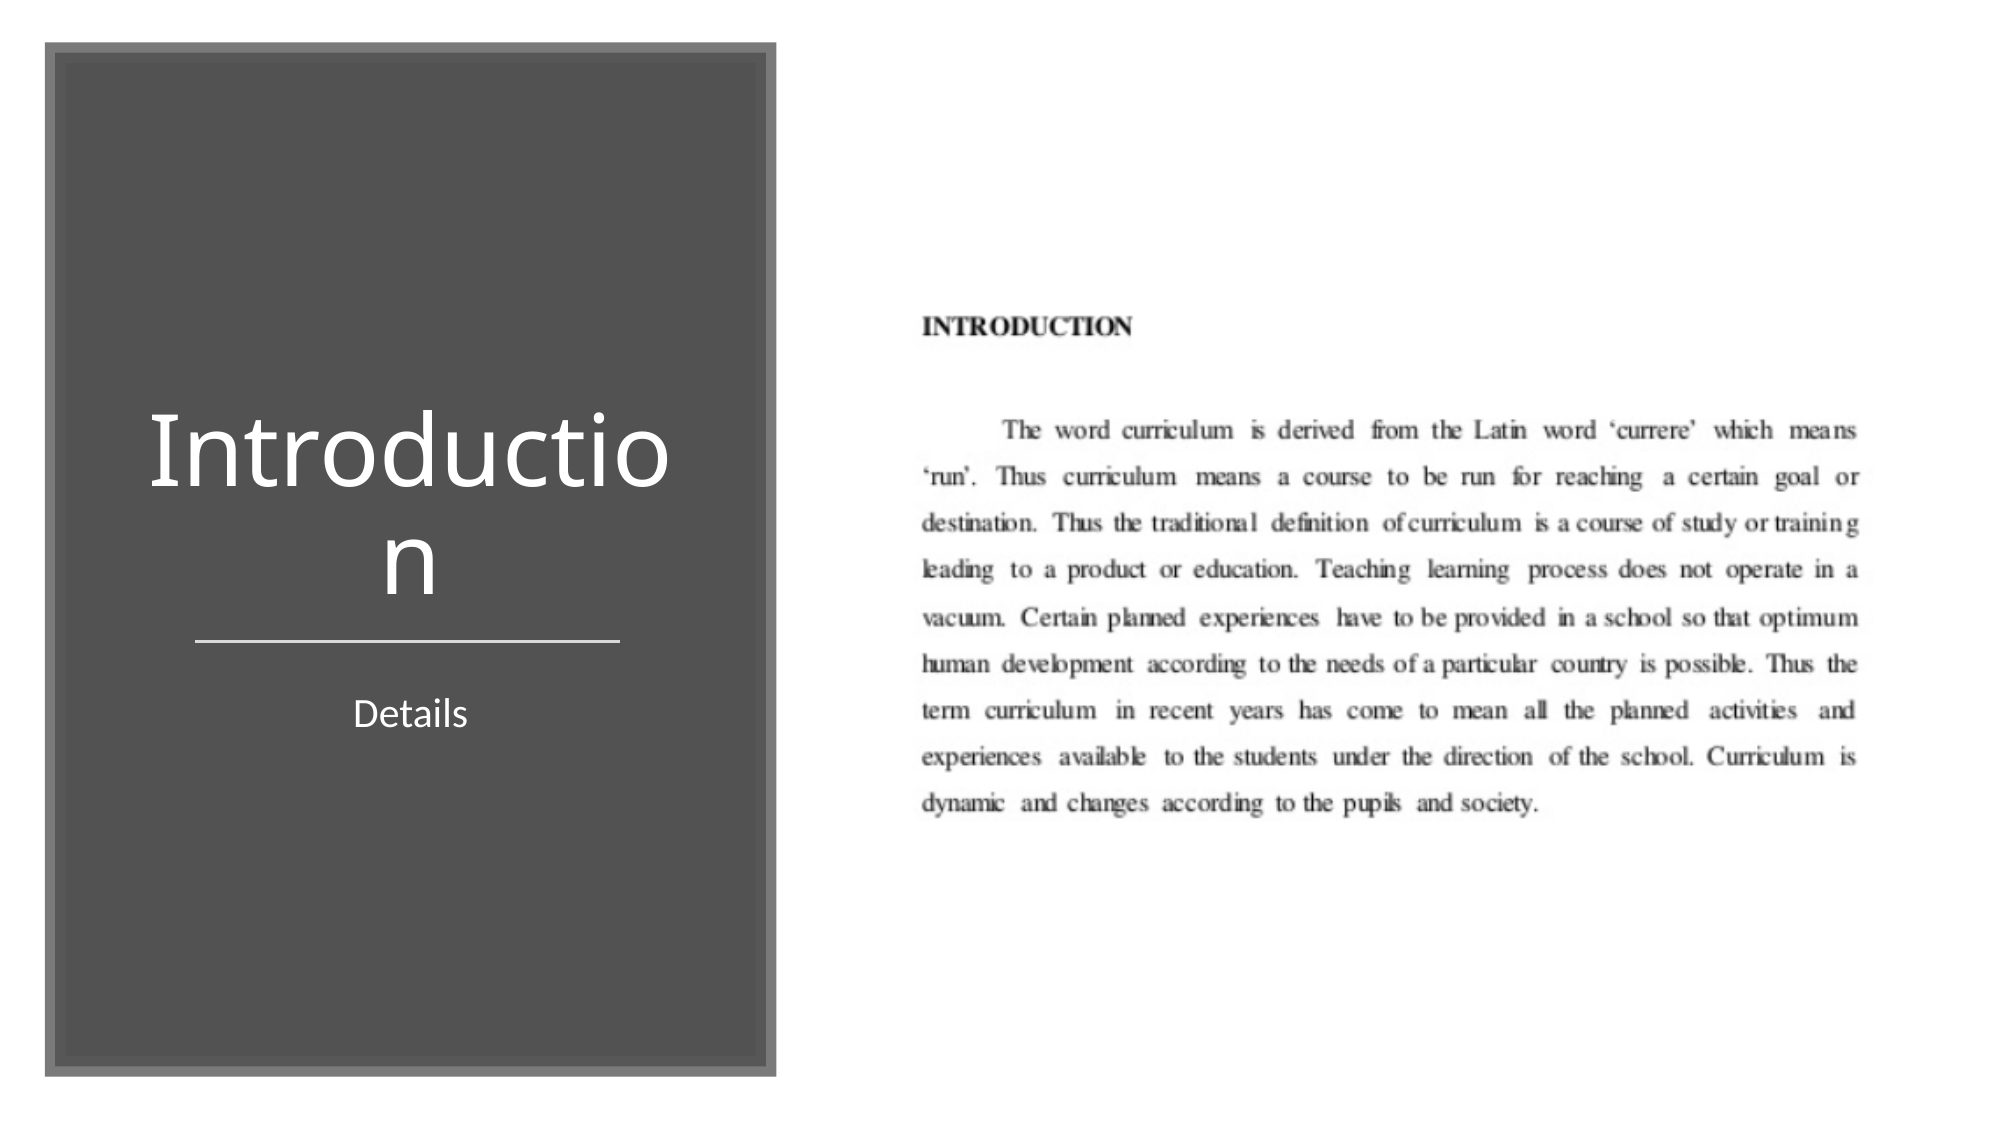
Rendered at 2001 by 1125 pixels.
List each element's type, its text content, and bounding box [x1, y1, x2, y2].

subtitle Details [110, 684, 711, 935]
text_box [54, 52, 767, 1067]
title Introduction [110, 149, 711, 624]
picture [845, 276, 1921, 850]
